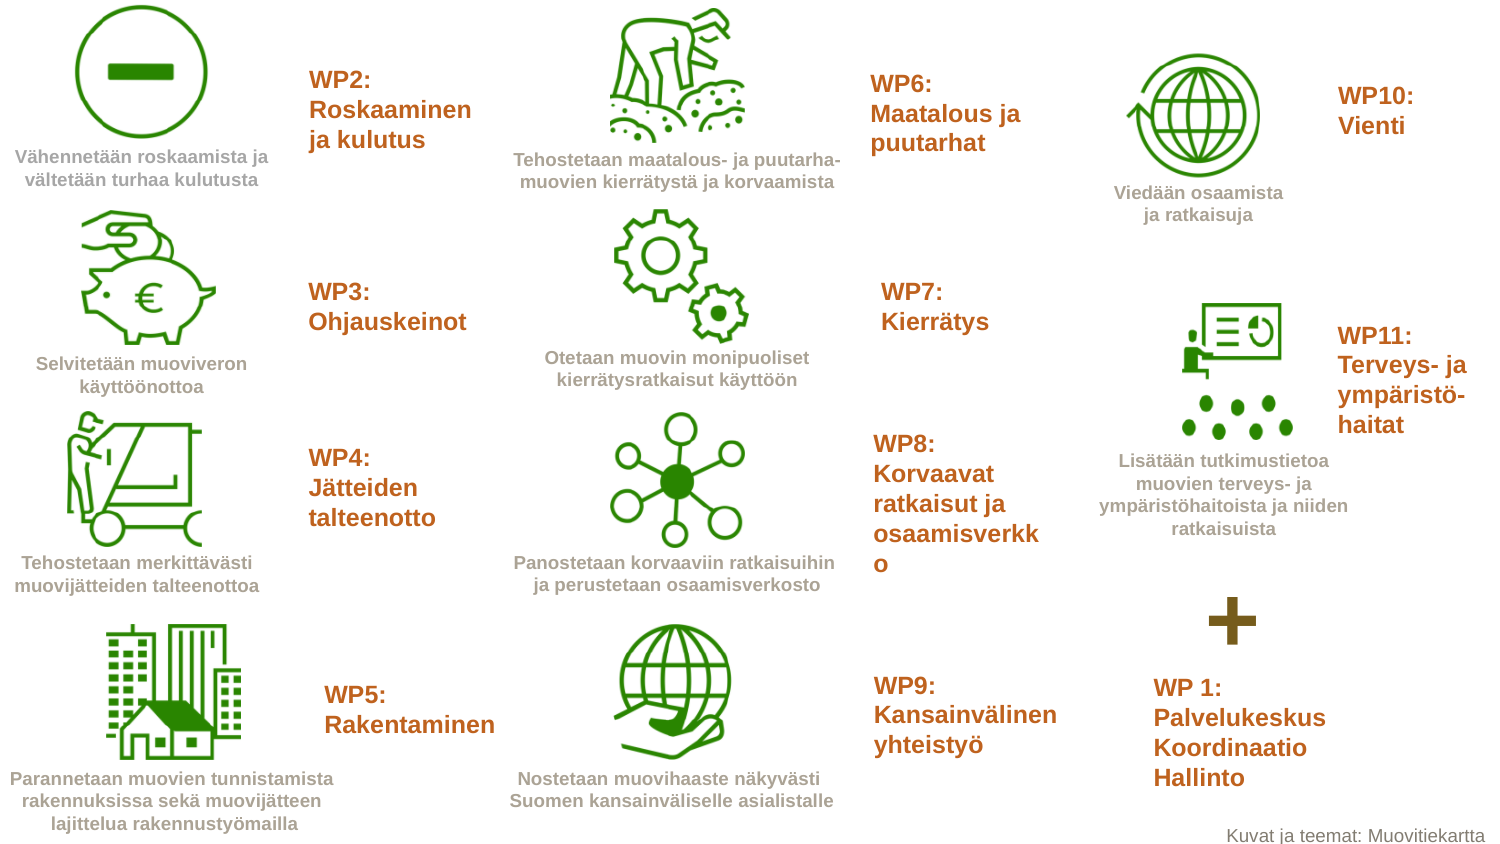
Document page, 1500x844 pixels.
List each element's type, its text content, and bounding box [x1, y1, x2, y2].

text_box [0, 404, 276, 605]
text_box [493, 608, 850, 820]
text_box Kuvat ja teemat: Muovitiekartta [1077, 816, 1500, 844]
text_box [528, 210, 826, 400]
text_box WP11: Terveys- ja ympäristö-haitat [1389, 311, 1500, 447]
text_box WP9: Kansainvälinen yhteistyö [859, 661, 1085, 767]
text_box WP4: Jätteiden talteenotto [293, 434, 470, 539]
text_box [19, 191, 264, 402]
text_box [1062, 292, 1385, 549]
text_box WP5: Rakentaminen [360, 671, 488, 746]
text_box + [1190, 555, 1276, 664]
text_box WP3: Ohjauskeinot [293, 268, 483, 343]
text_box WP2: Roskaaminen ja kulutus [294, 56, 491, 161]
text_box WP8: Korvaavat ratkaisut ja osaamisverkko [861, 420, 1069, 586]
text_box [0, 0, 285, 199]
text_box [1097, 37, 1300, 234]
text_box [0, 609, 355, 843]
text_box WP10: Vienti [1323, 72, 1430, 147]
text_box WP7: Kierrätys [866, 268, 1005, 343]
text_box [497, 390, 857, 604]
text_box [496, 0, 858, 201]
text_box WP6: Maatalous ja puutarhat [862, 59, 1037, 165]
text_box WP 1: Palvelukeskus Koordinaatio Hallinto [1138, 664, 1342, 799]
